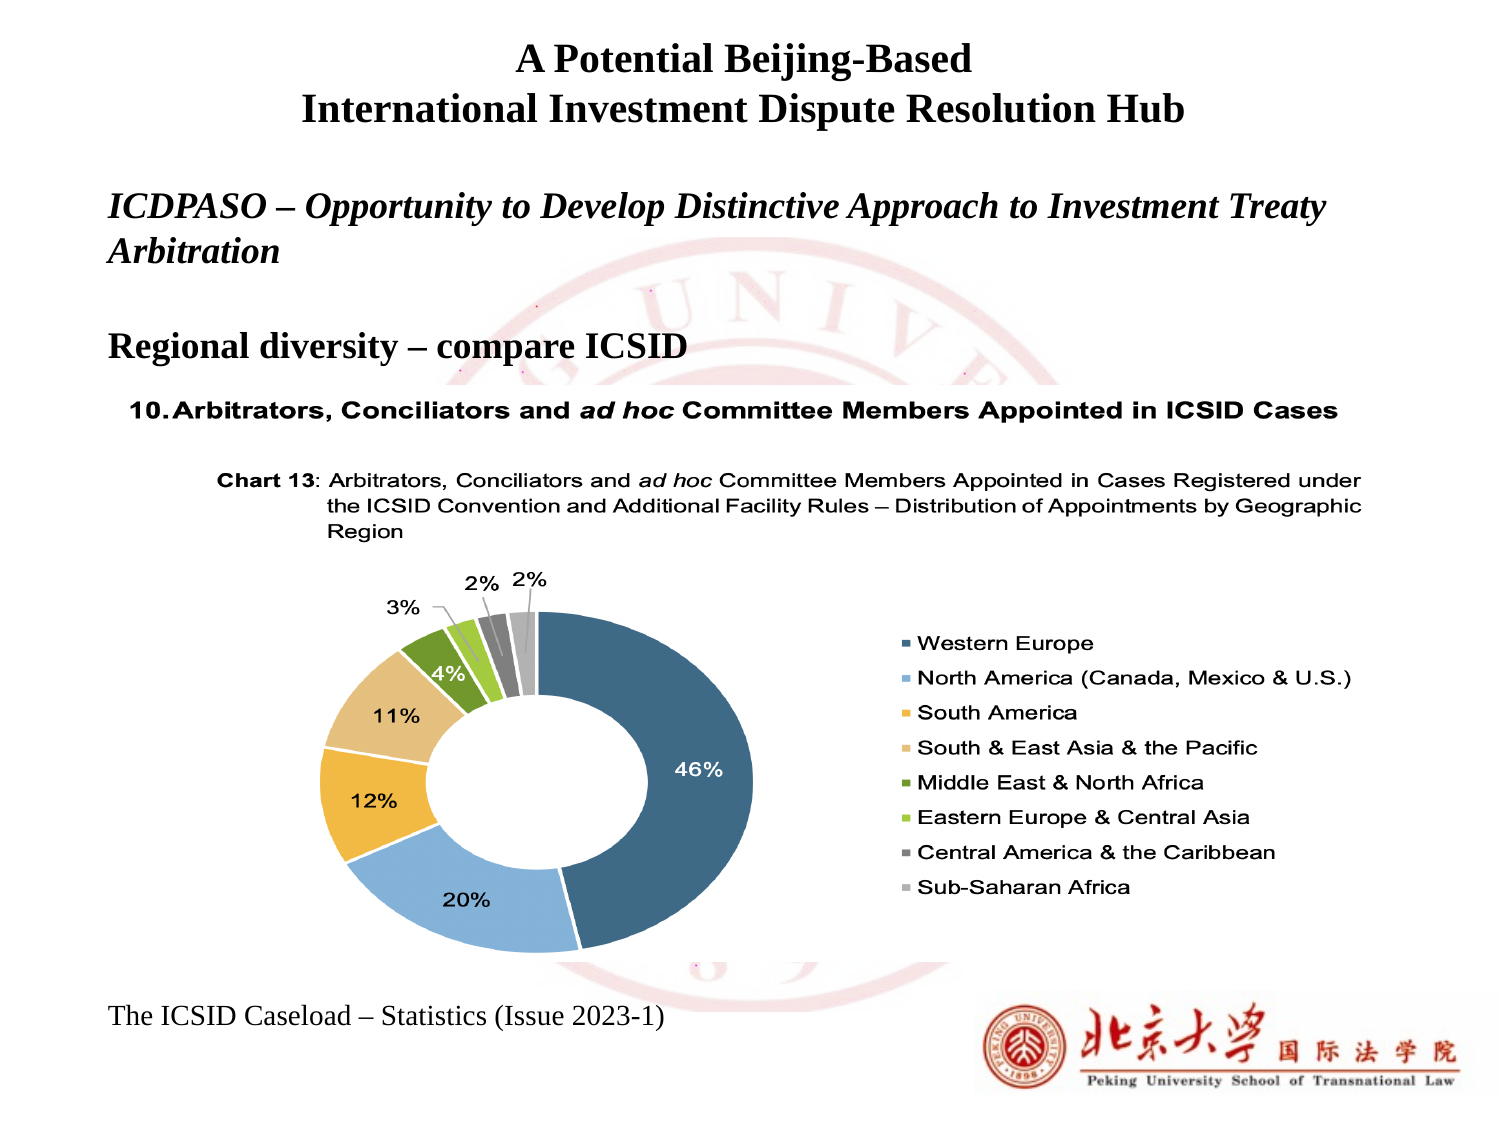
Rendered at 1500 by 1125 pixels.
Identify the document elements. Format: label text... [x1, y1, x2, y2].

picture [974, 990, 1500, 1097]
picture [114, 385, 1406, 962]
list A Potential Beijing-Based International Investment Dispute Resolution Hub ICDPASO – Opportunity to Develop Distinctive Approach to Investment Treaty Arbitration Regional diversity – compare ICSID The ICSID Caseload – Statistics (Issue 2023-1) [92, 23, 1406, 1094]
